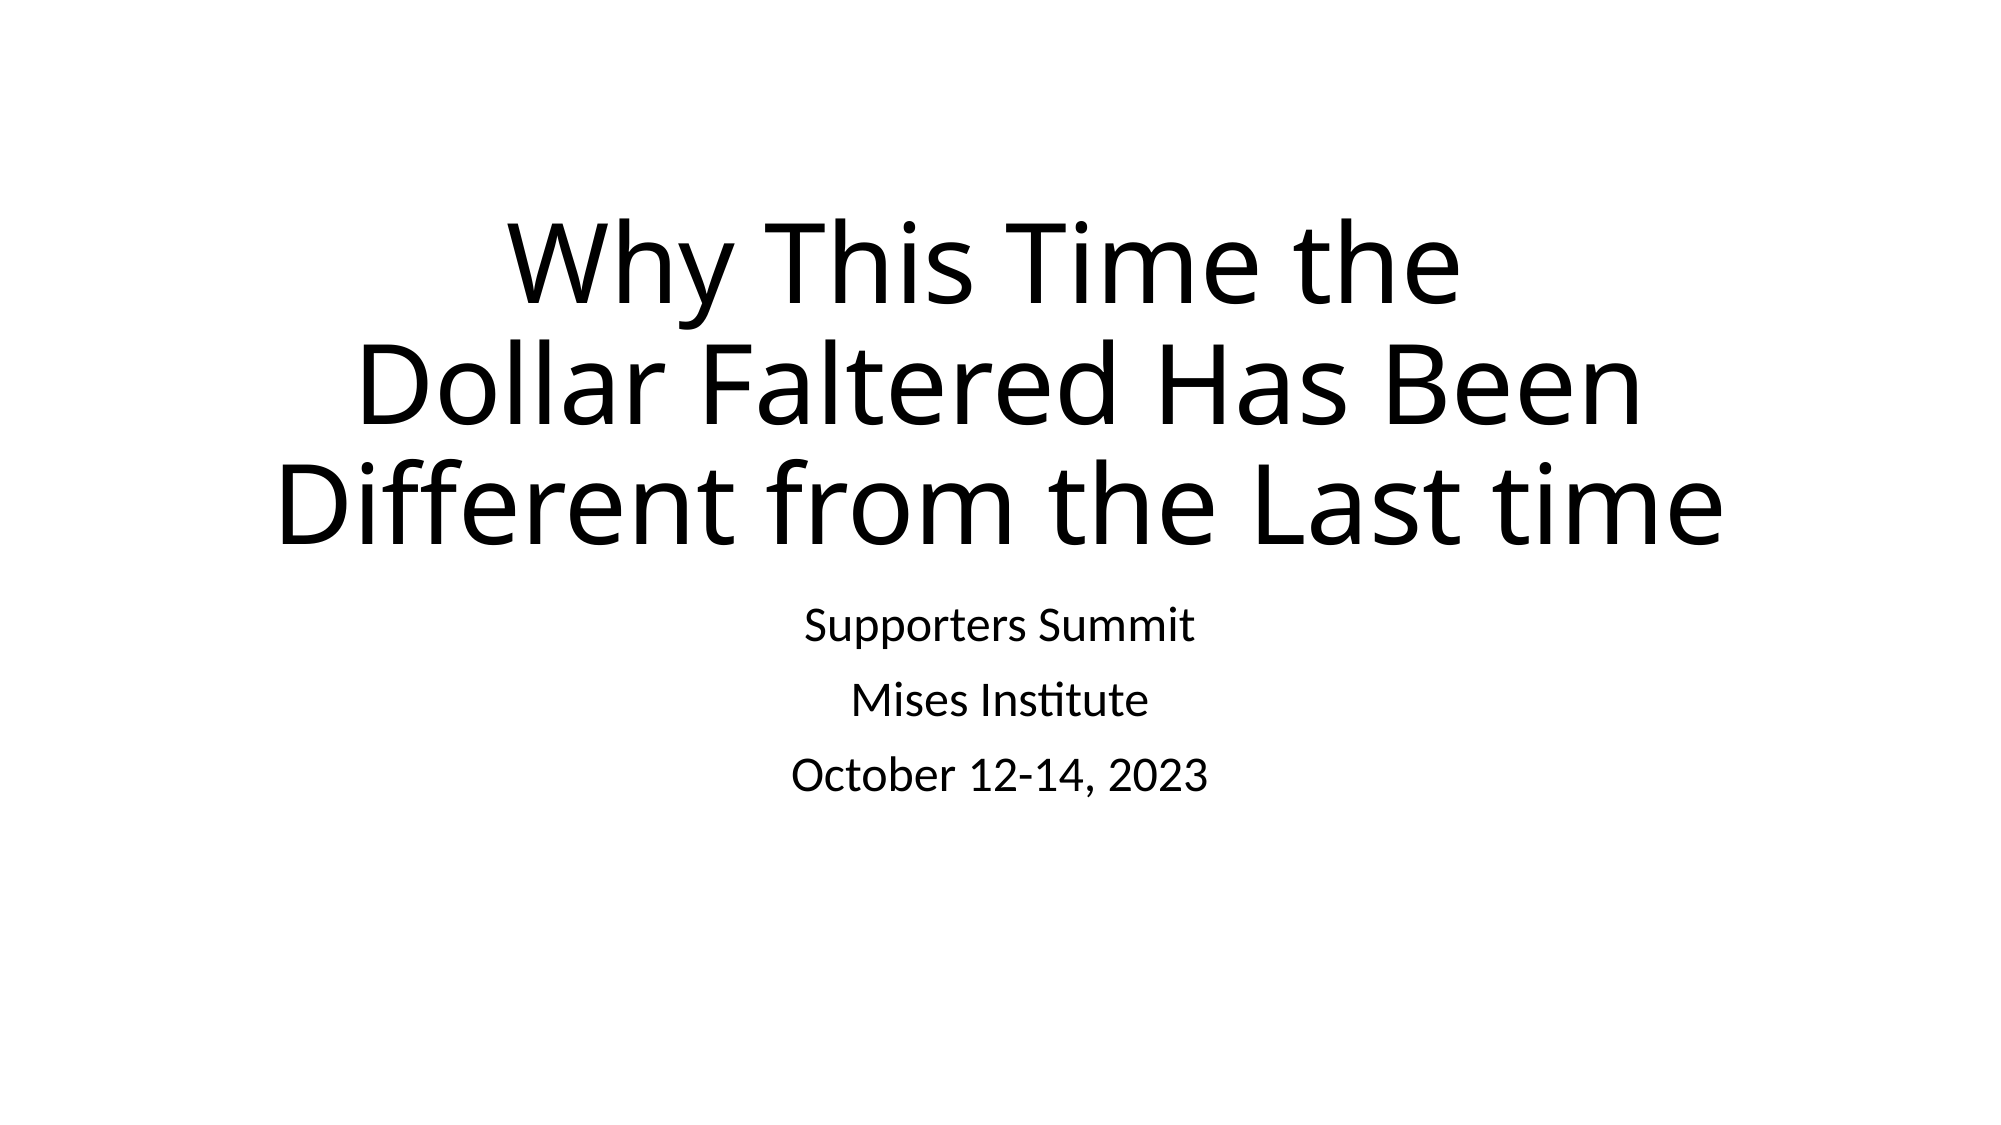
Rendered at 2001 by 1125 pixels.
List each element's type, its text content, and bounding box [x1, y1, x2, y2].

subtitle Supporters Summit Mises Institute October 12-14, 2023 [249, 590, 1750, 863]
title Why This Time the Dollar Faltered Has Been Different from the Last time [249, 184, 1750, 576]
